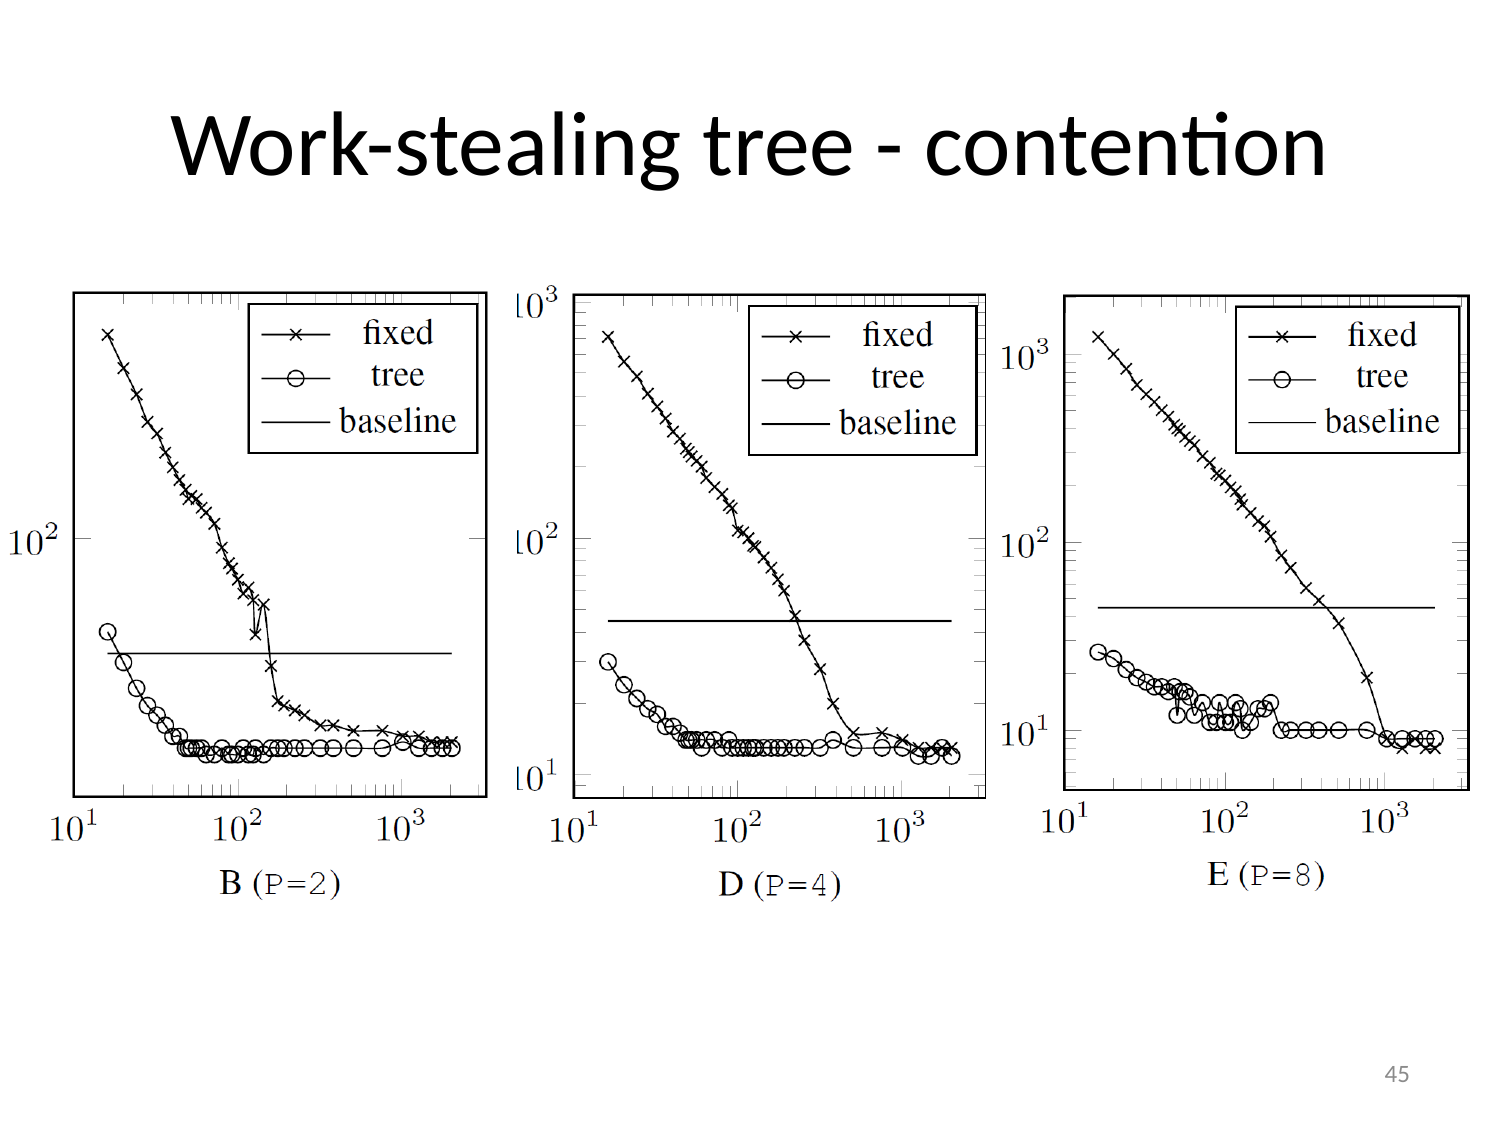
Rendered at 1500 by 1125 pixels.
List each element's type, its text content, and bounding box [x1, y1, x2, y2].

picture [3, 262, 1488, 909]
title Work-stealing tree - contention [75, 45, 1425, 233]
slide_number 45 [1074, 1042, 1425, 1103]
